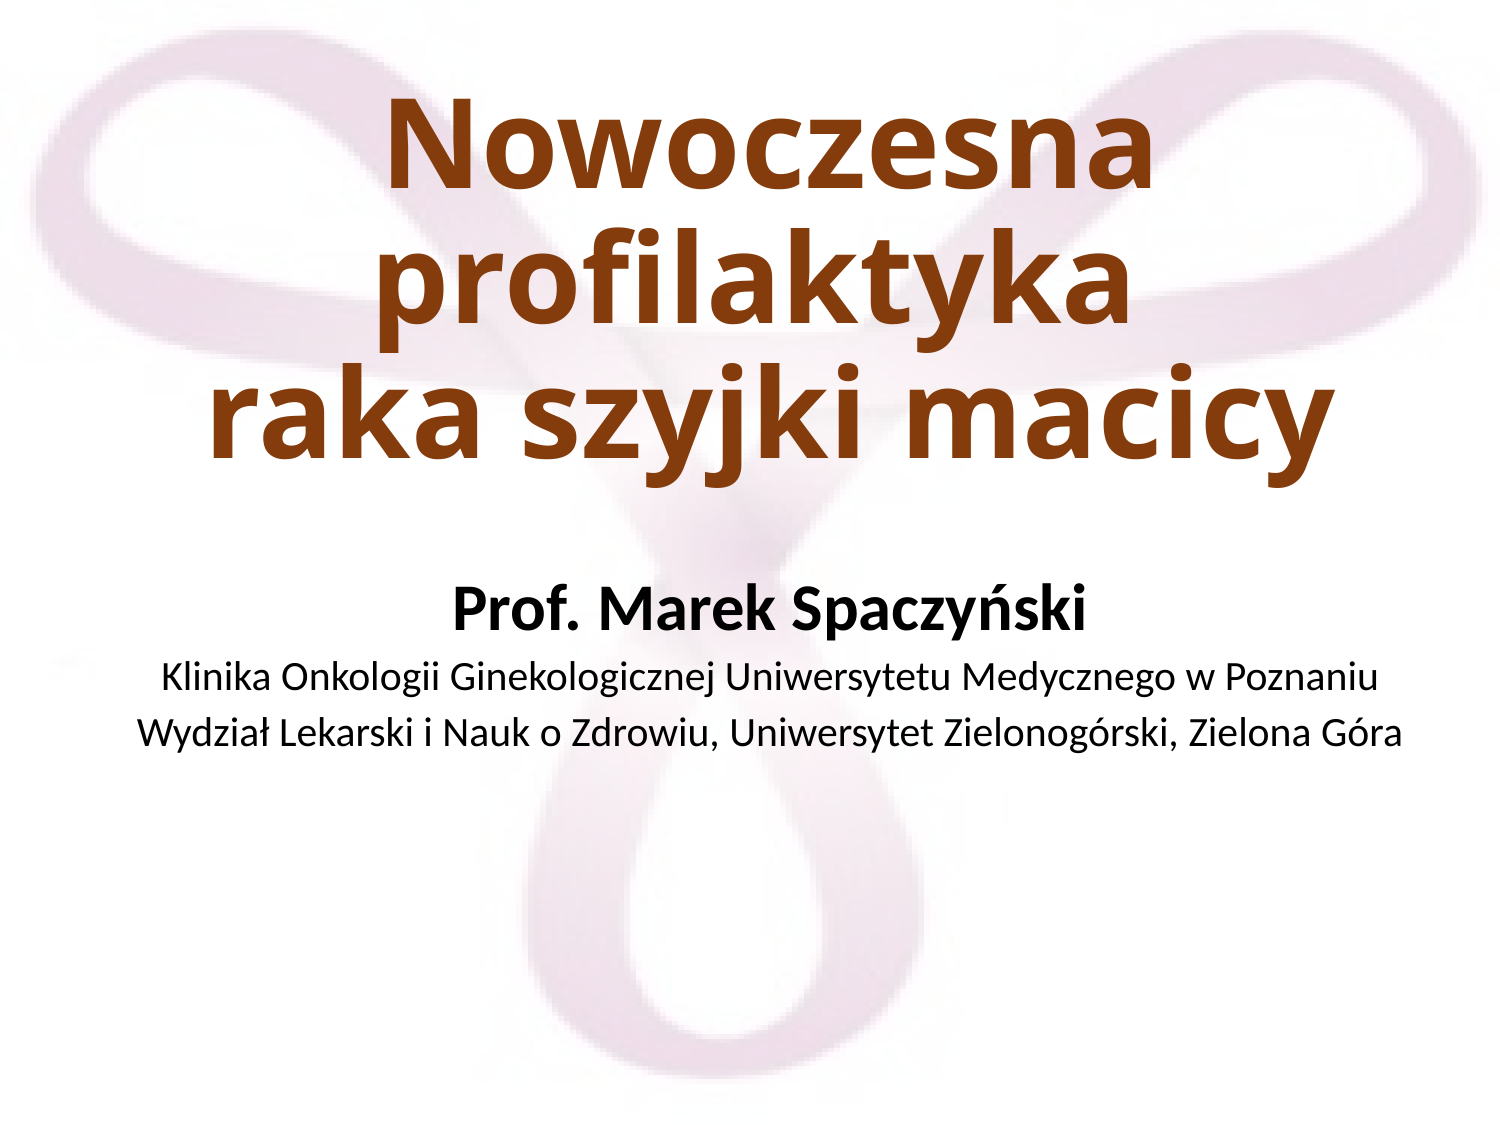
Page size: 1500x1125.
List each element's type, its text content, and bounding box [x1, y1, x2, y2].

subtitle Prof. Marek Spaczyński Klinika Onkologii Ginekologicznej Uniwersytetu Medycznego w Poznaniu Wydział Lekarski i Nauk o Zdrowiu, Uniwersytet Zielonogórski, Zielona Góra [112, 578, 1429, 1024]
title Nowoczesna profilaktyka raka szyjki macicy [143, 113, 1398, 494]
